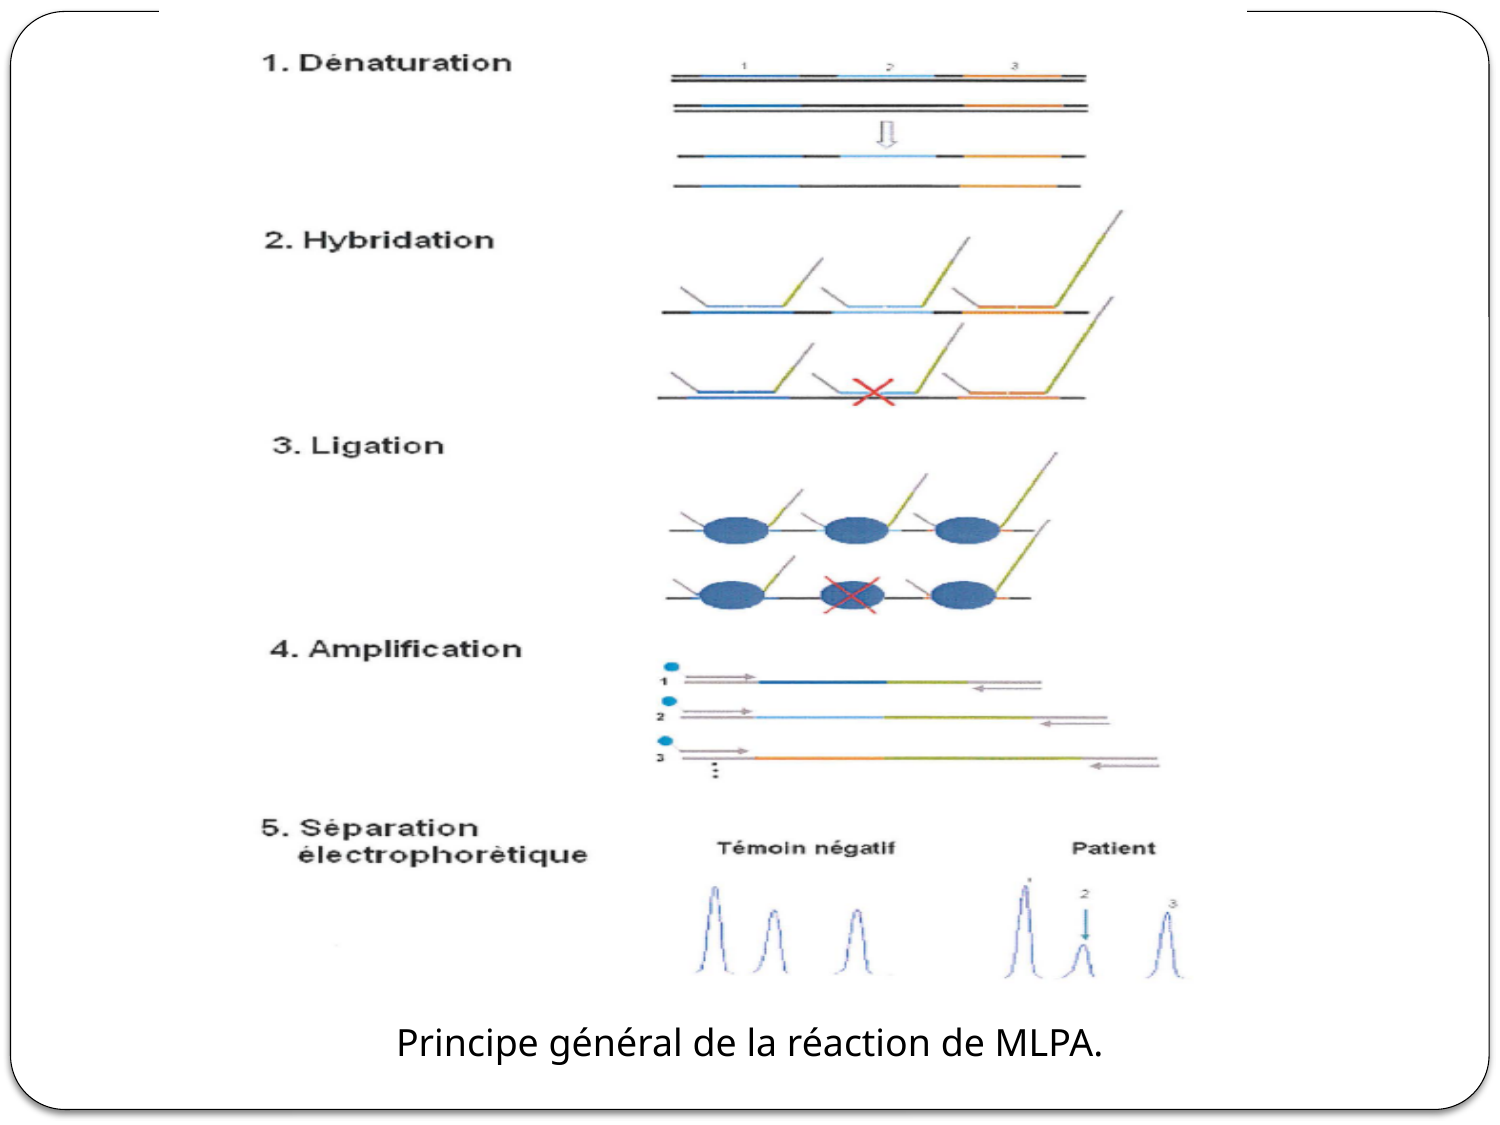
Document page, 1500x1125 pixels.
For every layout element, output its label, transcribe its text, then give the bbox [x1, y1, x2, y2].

text_box Principe général de la réaction de MLPA. [381, 1011, 1119, 1072]
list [159, 4, 1247, 993]
